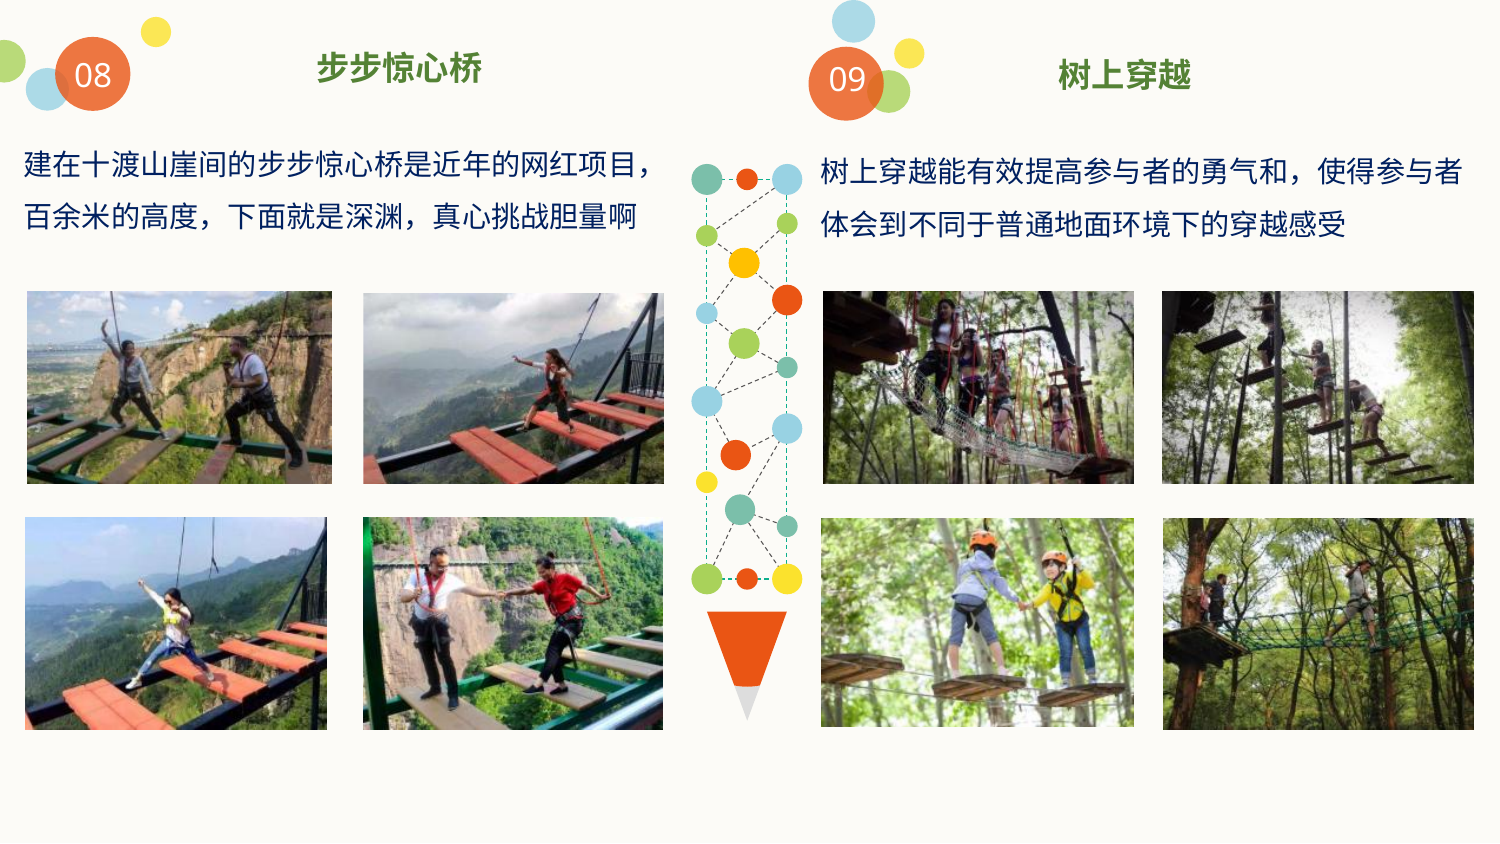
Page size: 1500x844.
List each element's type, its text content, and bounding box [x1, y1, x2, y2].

text_box 树上穿越能有效提高参与者的勇气和，使得参与者体会到不同于普通地面环境下的穿越感受 [805, 128, 1494, 249]
picture [1163, 518, 1474, 730]
picture [27, 291, 332, 484]
text_box [875, 70, 911, 113]
text_box [25, 67, 66, 111]
picture [363, 517, 663, 730]
picture [823, 291, 1134, 484]
text_box 建在十渡山崖间的步步惊心桥是近年的网红项目，百余米的高度，下面就是深渊，真心挑战胆量啊 [23, 128, 657, 234]
picture [1162, 291, 1474, 484]
text_box [831, 0, 876, 43]
text_box 树上穿越 [968, 46, 1282, 102]
text_box 09 [820, 58, 875, 99]
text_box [691, 163, 803, 721]
picture [821, 518, 1134, 727]
picture [363, 293, 664, 484]
text_box 08 [65, 53, 121, 94]
text_box [894, 38, 925, 69]
picture [25, 517, 327, 730]
text_box 步步惊心桥 [190, 46, 609, 87]
text_box [55, 36, 131, 111]
text_box [0, 39, 26, 83]
text_box [140, 16, 172, 48]
text_box [808, 46, 884, 121]
